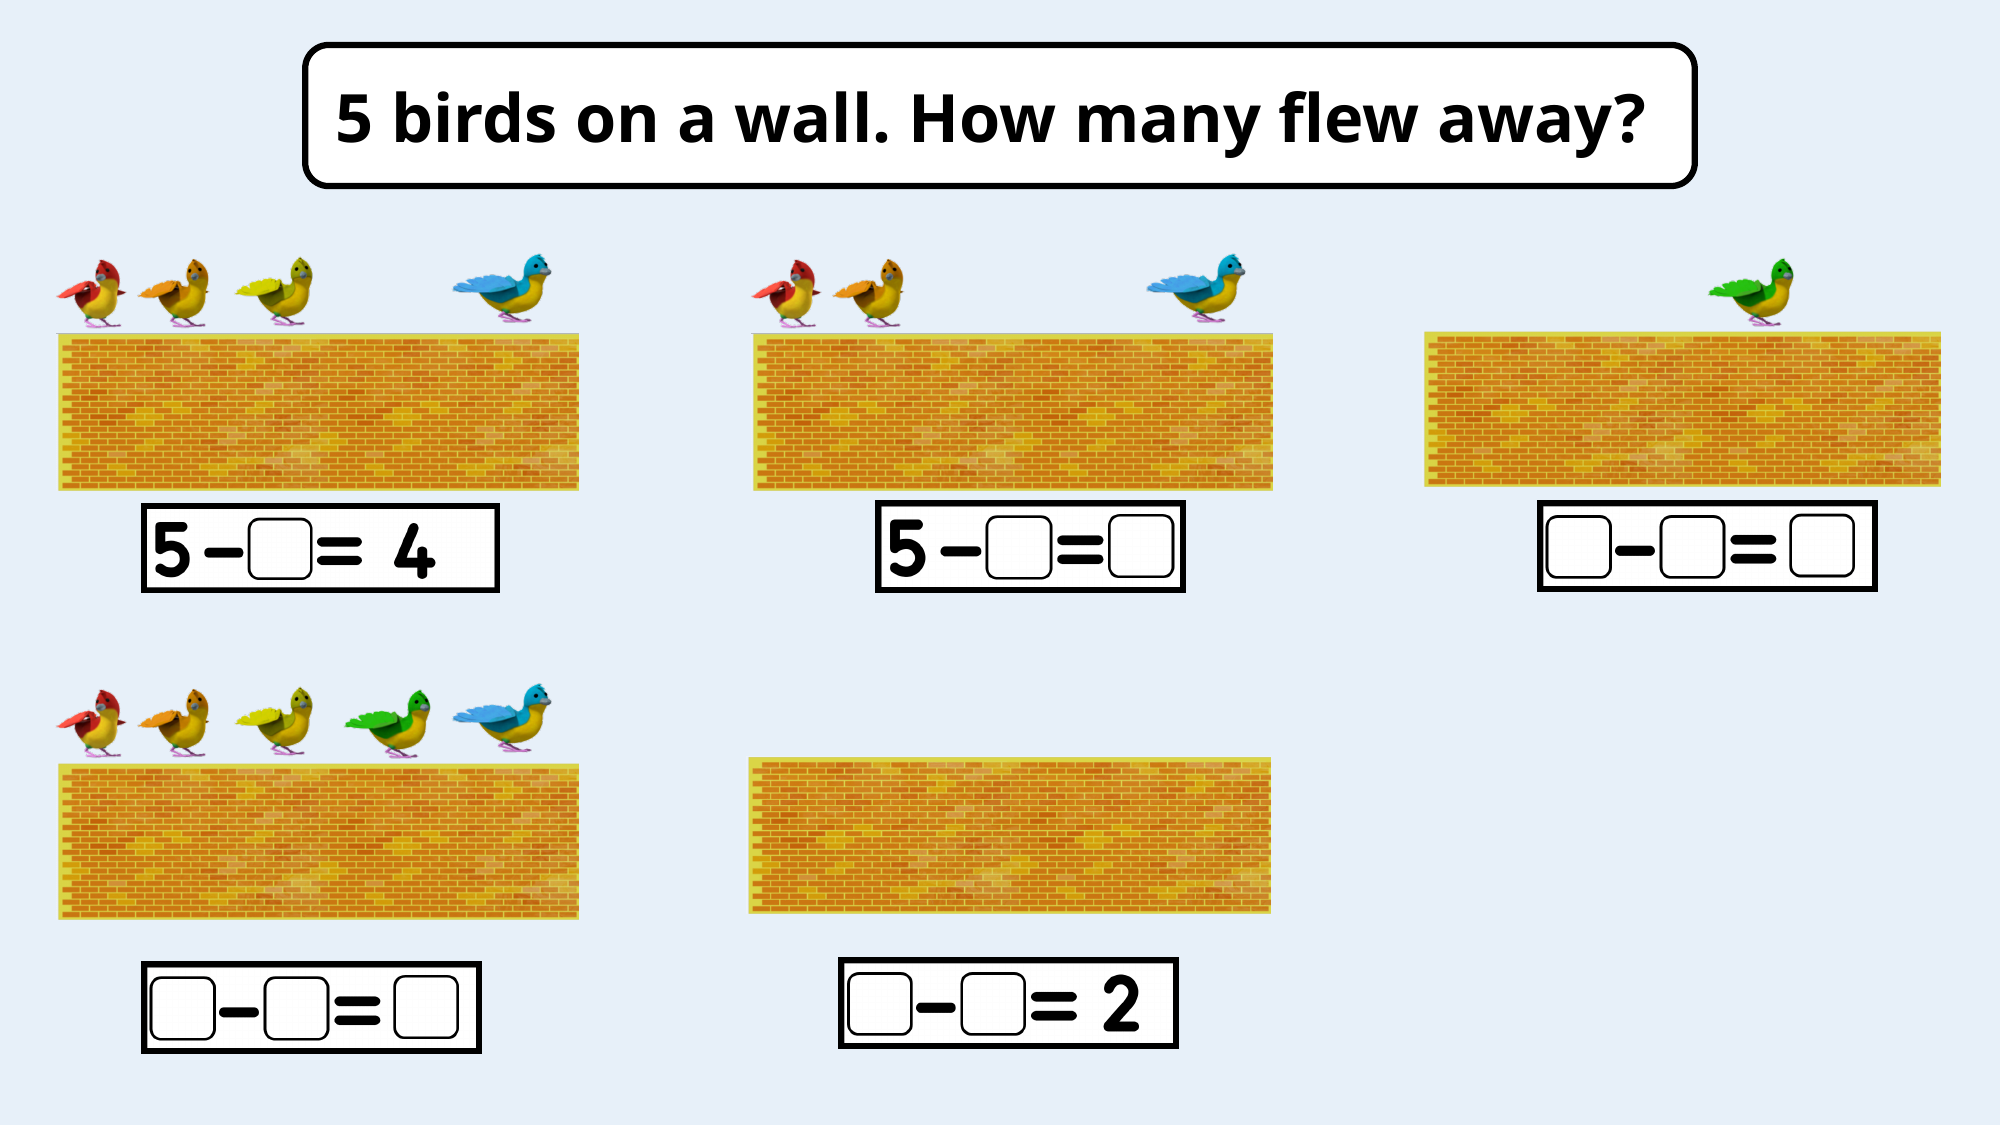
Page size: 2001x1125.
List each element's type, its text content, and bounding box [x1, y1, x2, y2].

picture [838, 957, 1179, 1049]
picture [54, 243, 579, 491]
picture [141, 961, 482, 1054]
picture [54, 673, 579, 920]
picture [1422, 247, 1941, 487]
text_box 5 birds on a wall. How many flew away? [304, 43, 1696, 188]
picture [1537, 500, 1878, 592]
picture [746, 756, 1271, 915]
picture [874, 499, 1186, 593]
picture [749, 243, 1273, 491]
picture [141, 503, 500, 593]
